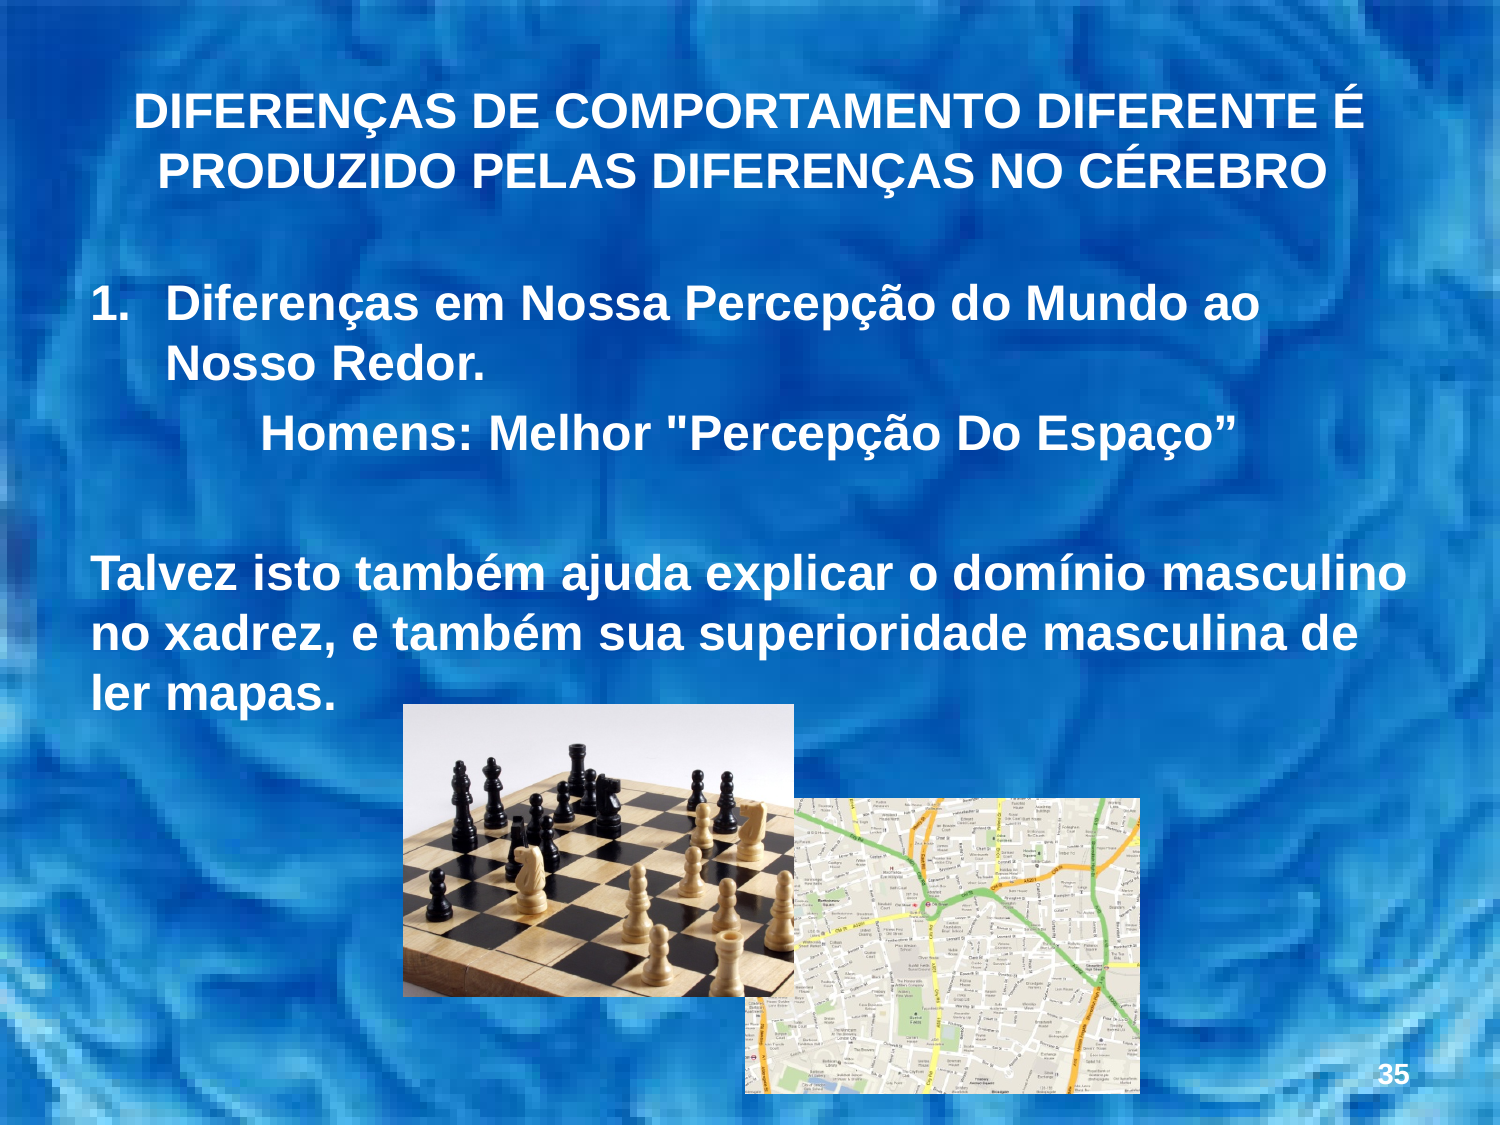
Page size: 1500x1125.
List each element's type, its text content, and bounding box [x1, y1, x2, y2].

list Diferenças em Nossa Percepção do Mundo ao Nosso Redor. Homens: Melhor "Percepção Do Espaço” Talvez isto também ajuda explicar o domínio masculino no xadrez, e também sua superioridade masculina de ler mapas. [75, 262, 1425, 1005]
picture [0, 0, 1500, 1125]
title DIFERENÇAS DE COMPORTAMENTO DIFERENTE É PRODUZIDO PELAS DIFERENÇAS NO CÉREBRO [75, 45, 1425, 233]
slide_number 35 [1141, 1042, 1425, 1103]
